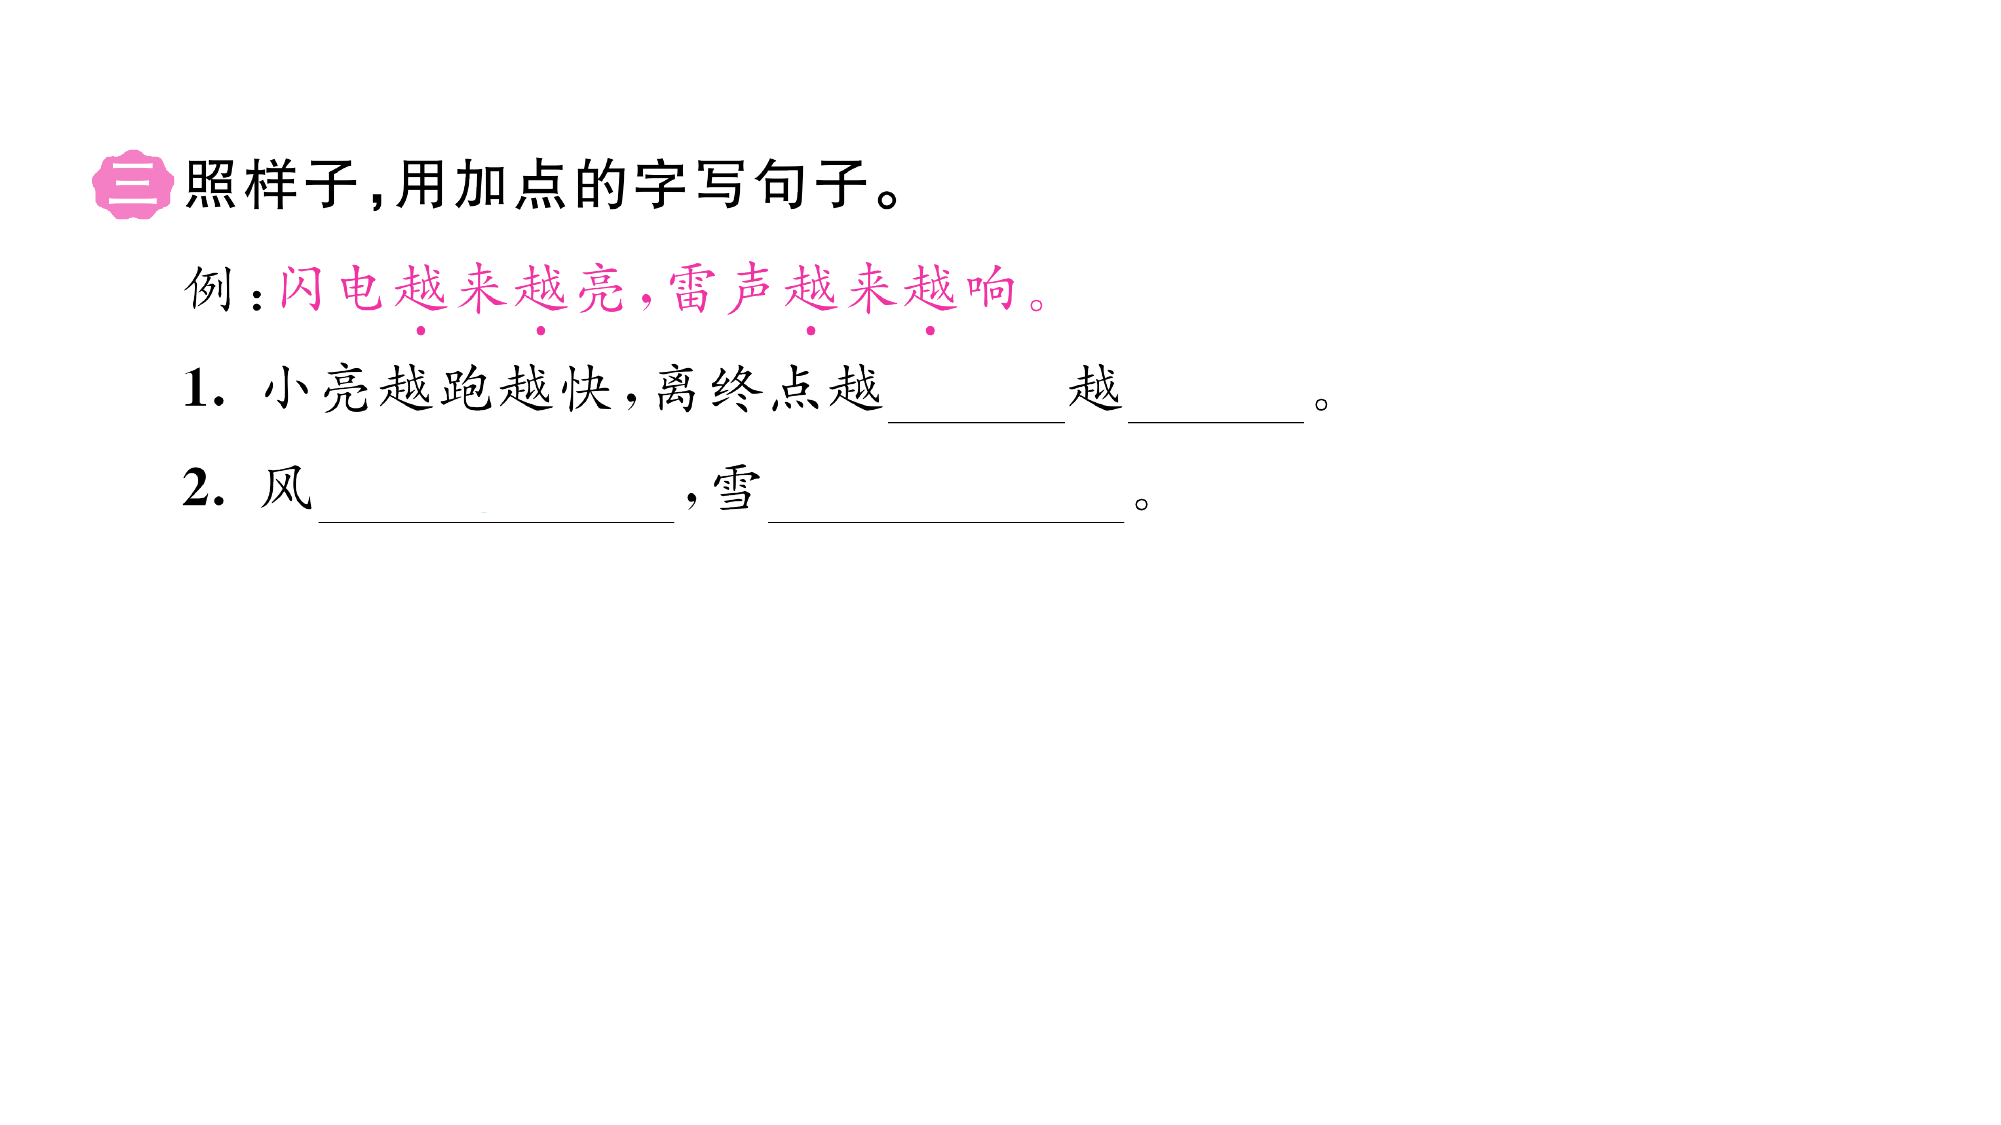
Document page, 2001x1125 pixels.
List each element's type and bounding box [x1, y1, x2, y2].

picture [88, 118, 1979, 548]
